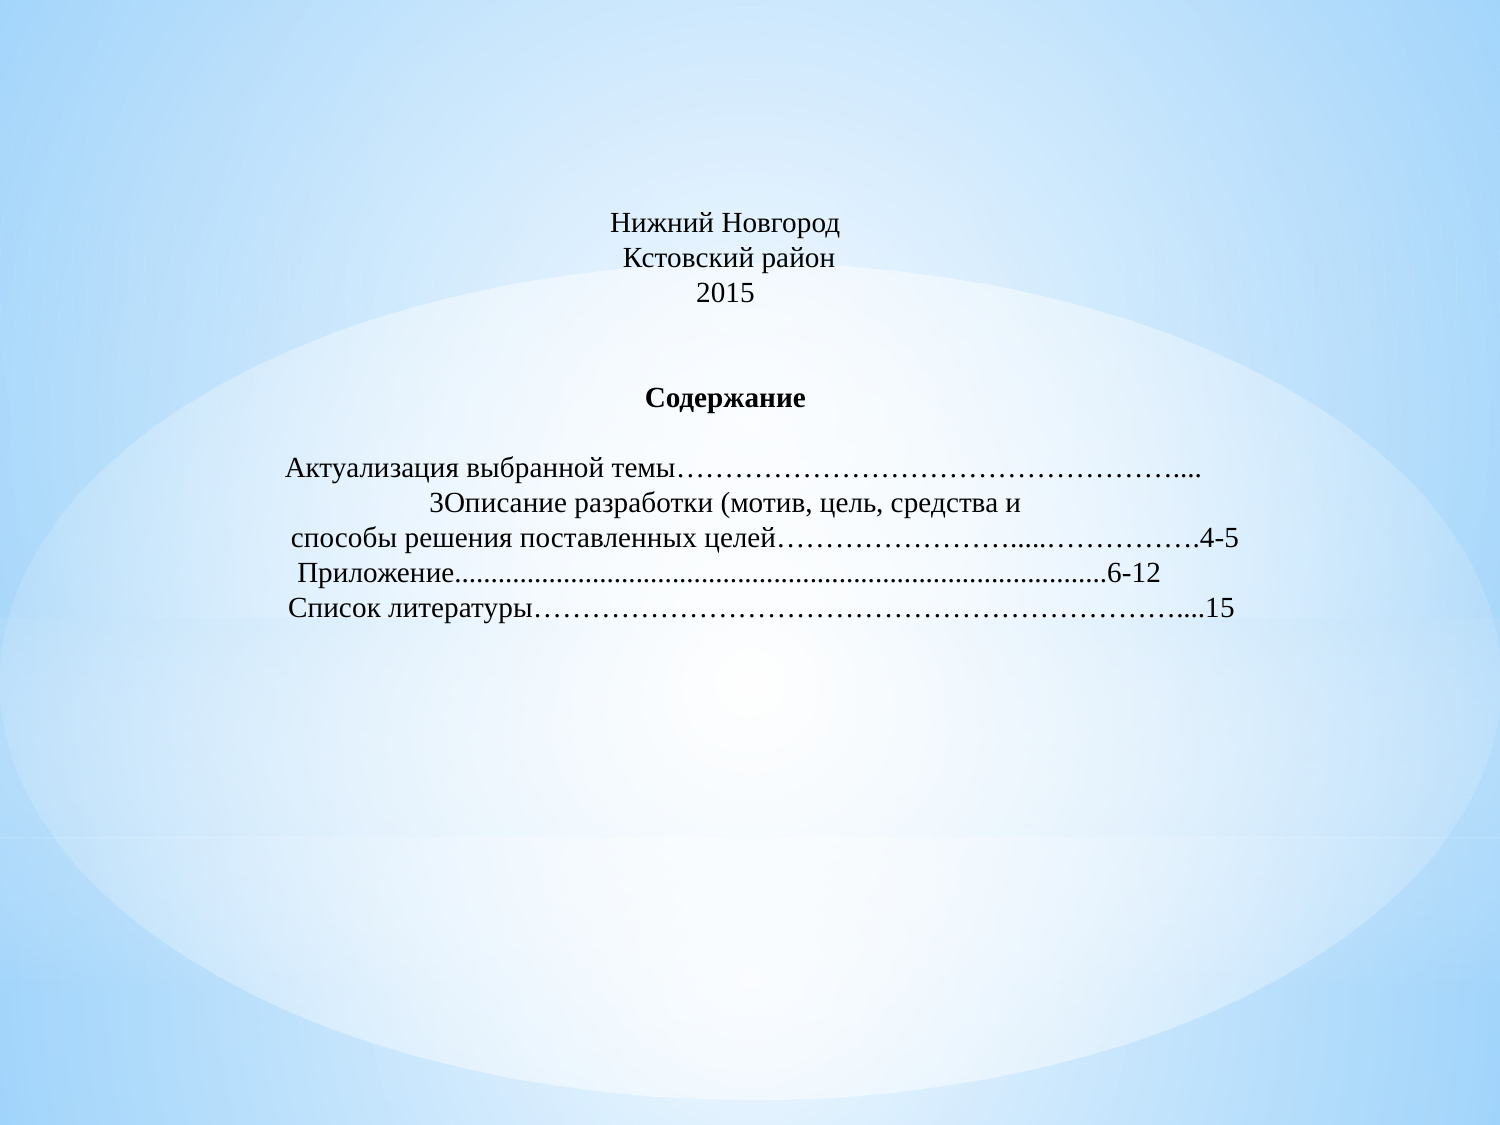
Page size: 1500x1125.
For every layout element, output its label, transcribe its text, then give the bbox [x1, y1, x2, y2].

title Нижний Новгород Кстовский район 2015 Содержание Актуализация выбранной темы…………………………………………….... 3Описание разработки (мотив, цель, средства и способы решения поставленных целей…………………….....…………….4-5 Приложение..........................................................................................6-12 Список литературы…………………………………………………………....15 [88, 196, 1363, 870]
